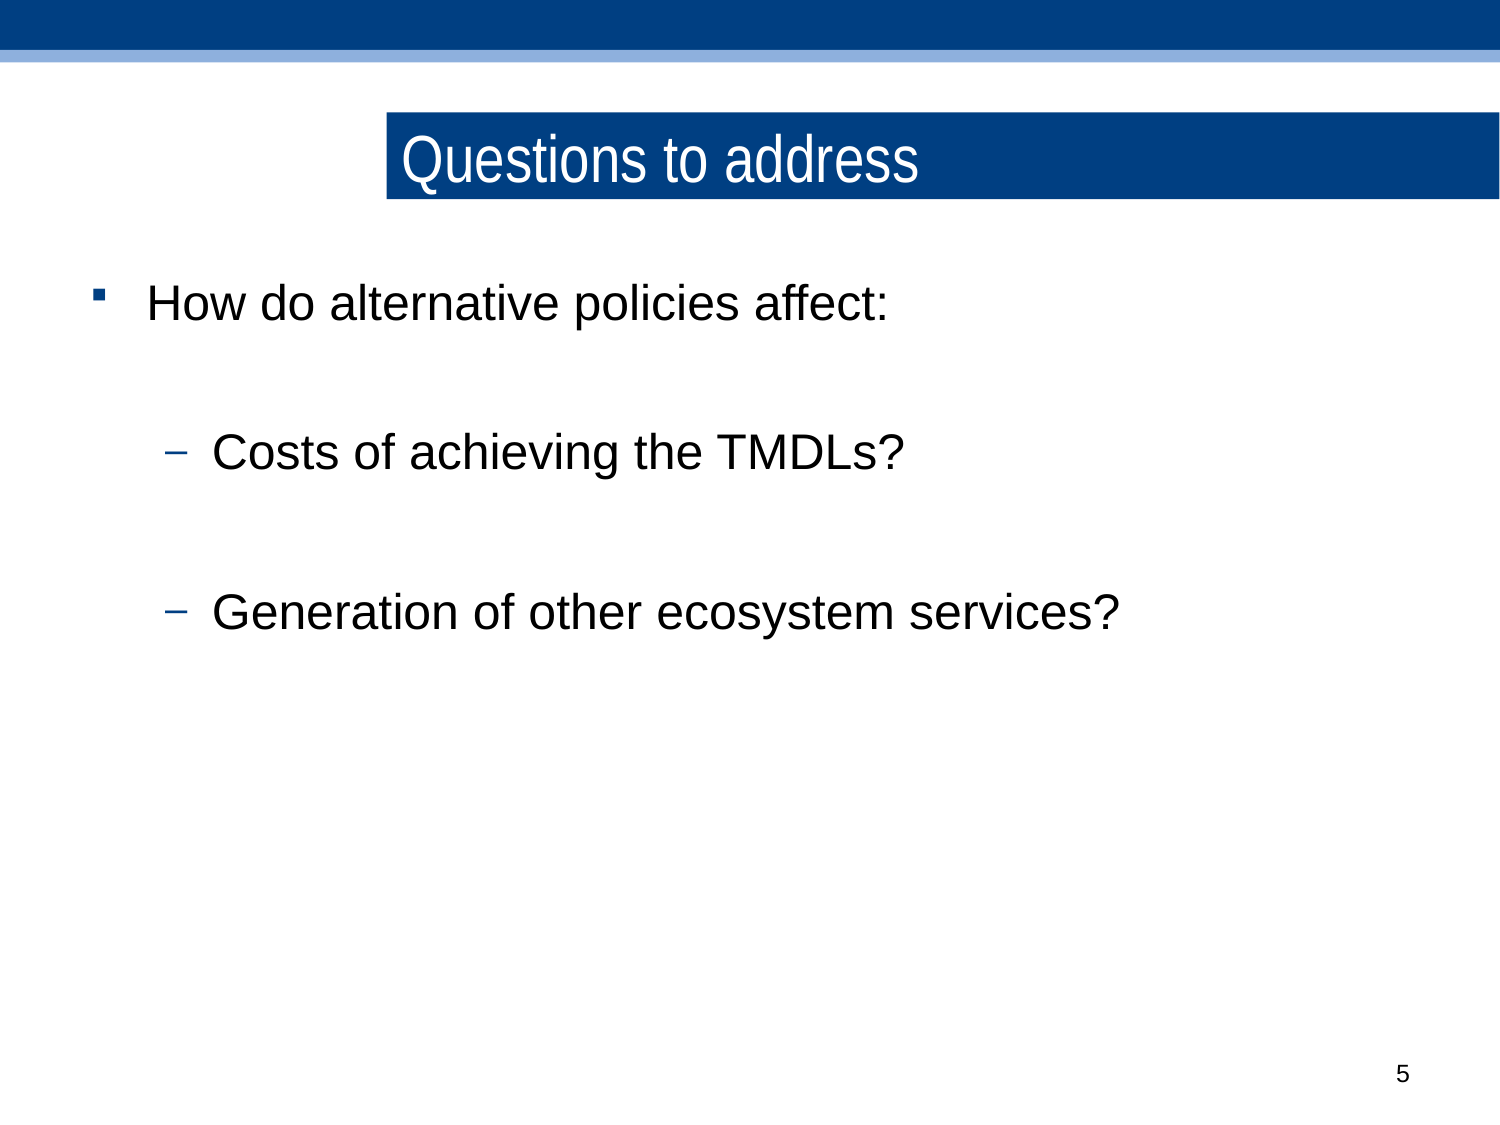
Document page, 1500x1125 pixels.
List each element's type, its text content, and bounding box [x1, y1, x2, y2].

title Questions to address [386, 111, 1500, 200]
slide_number 5 [1074, 1042, 1425, 1103]
list How do alternative policies affect: Costs of achieving the TMDLs? Generation of other ecosystem services? [74, 262, 1426, 1006]
